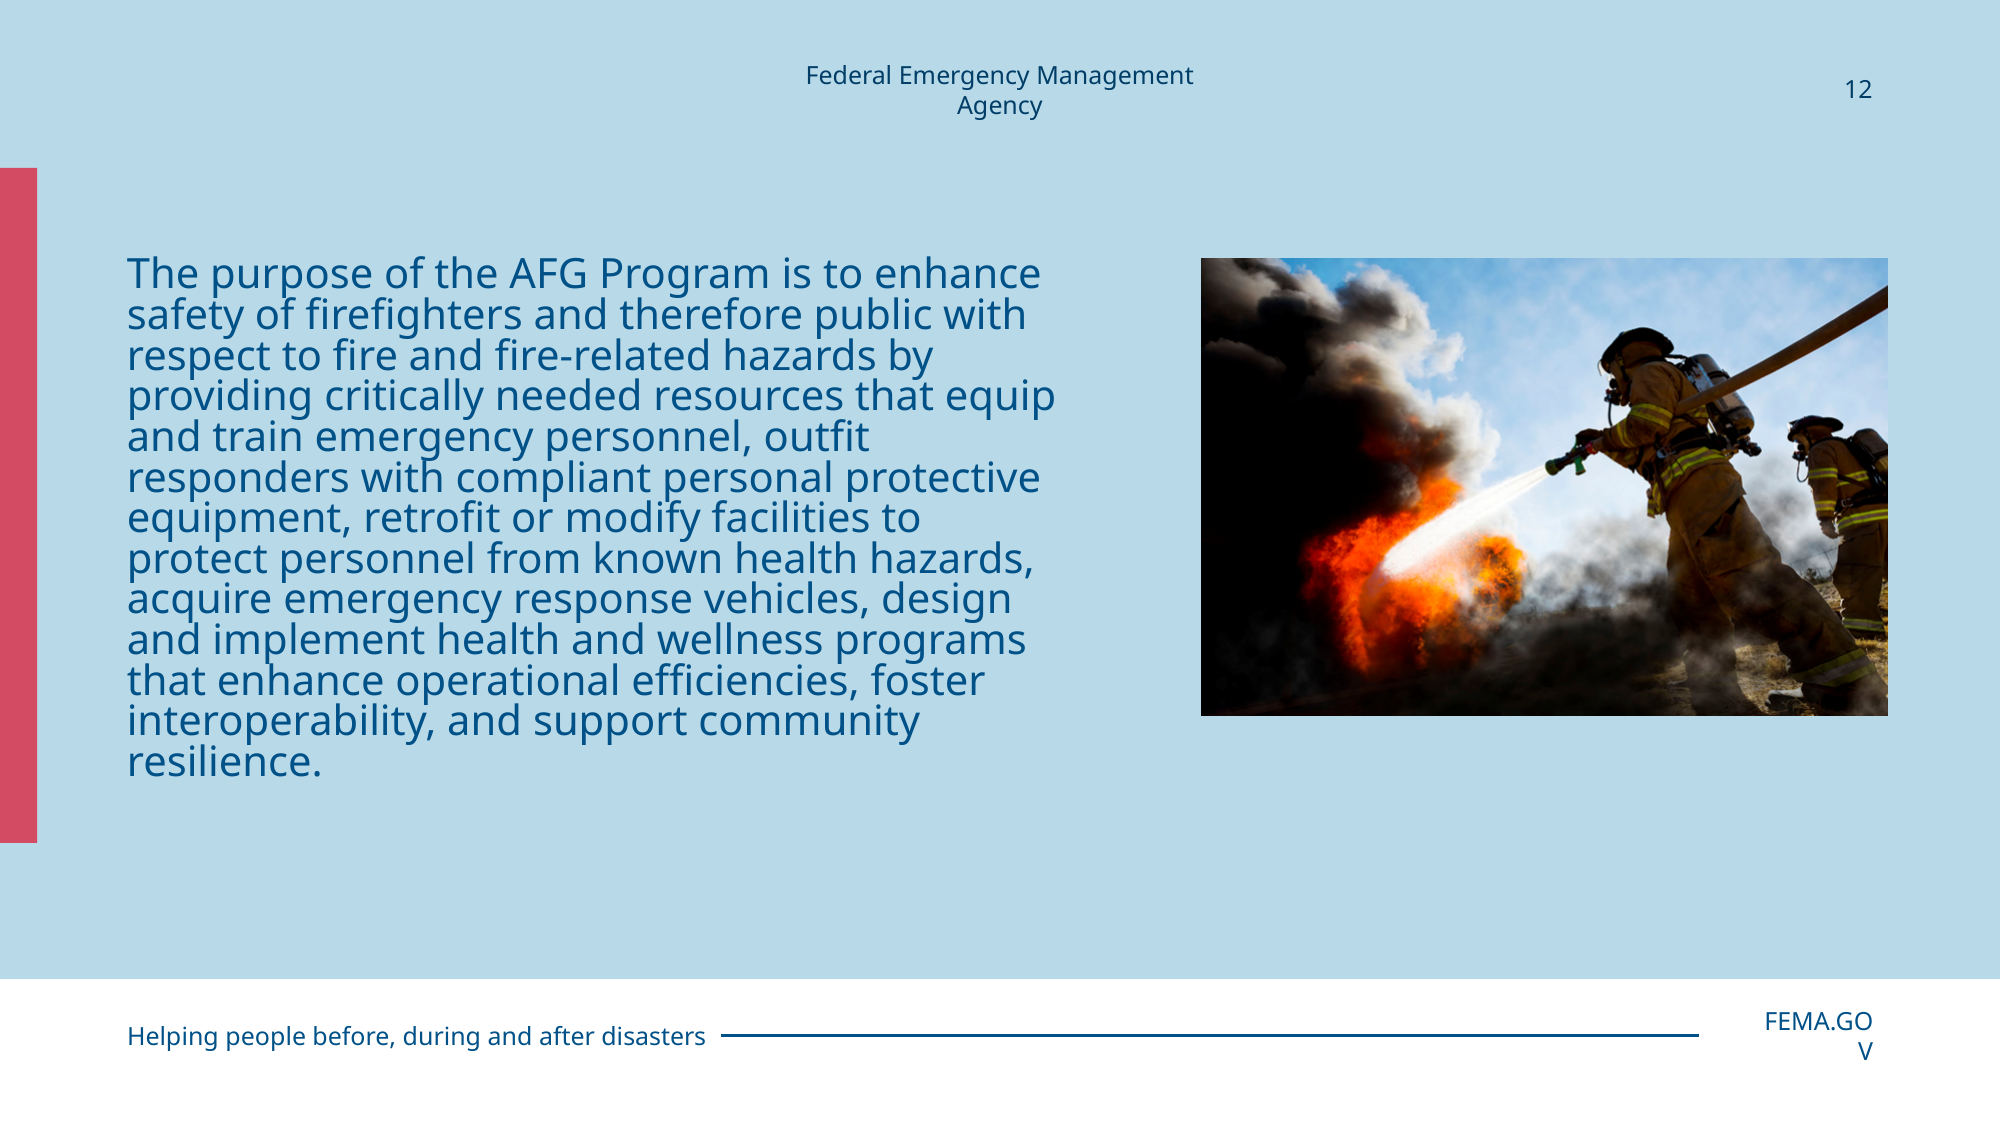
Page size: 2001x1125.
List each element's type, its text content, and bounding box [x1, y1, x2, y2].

title The purpose of the AFG Program is to enhance safety of firefighters and therefore public with respect to fire and fire-related hazards by providing critically needed resources that equip and train emergency personnel, outfit responders with compliant personal protective equipment, retrofit or modify facilities to protect personnel from known health hazards, acquire emergency response vehicles, design and implement health and wellness programs that enhance operational efficiencies, foster interoperability, and support community resilience. [112, 167, 1084, 928]
picture [1201, 258, 1888, 717]
slide_number 12 [1737, 66, 1888, 112]
